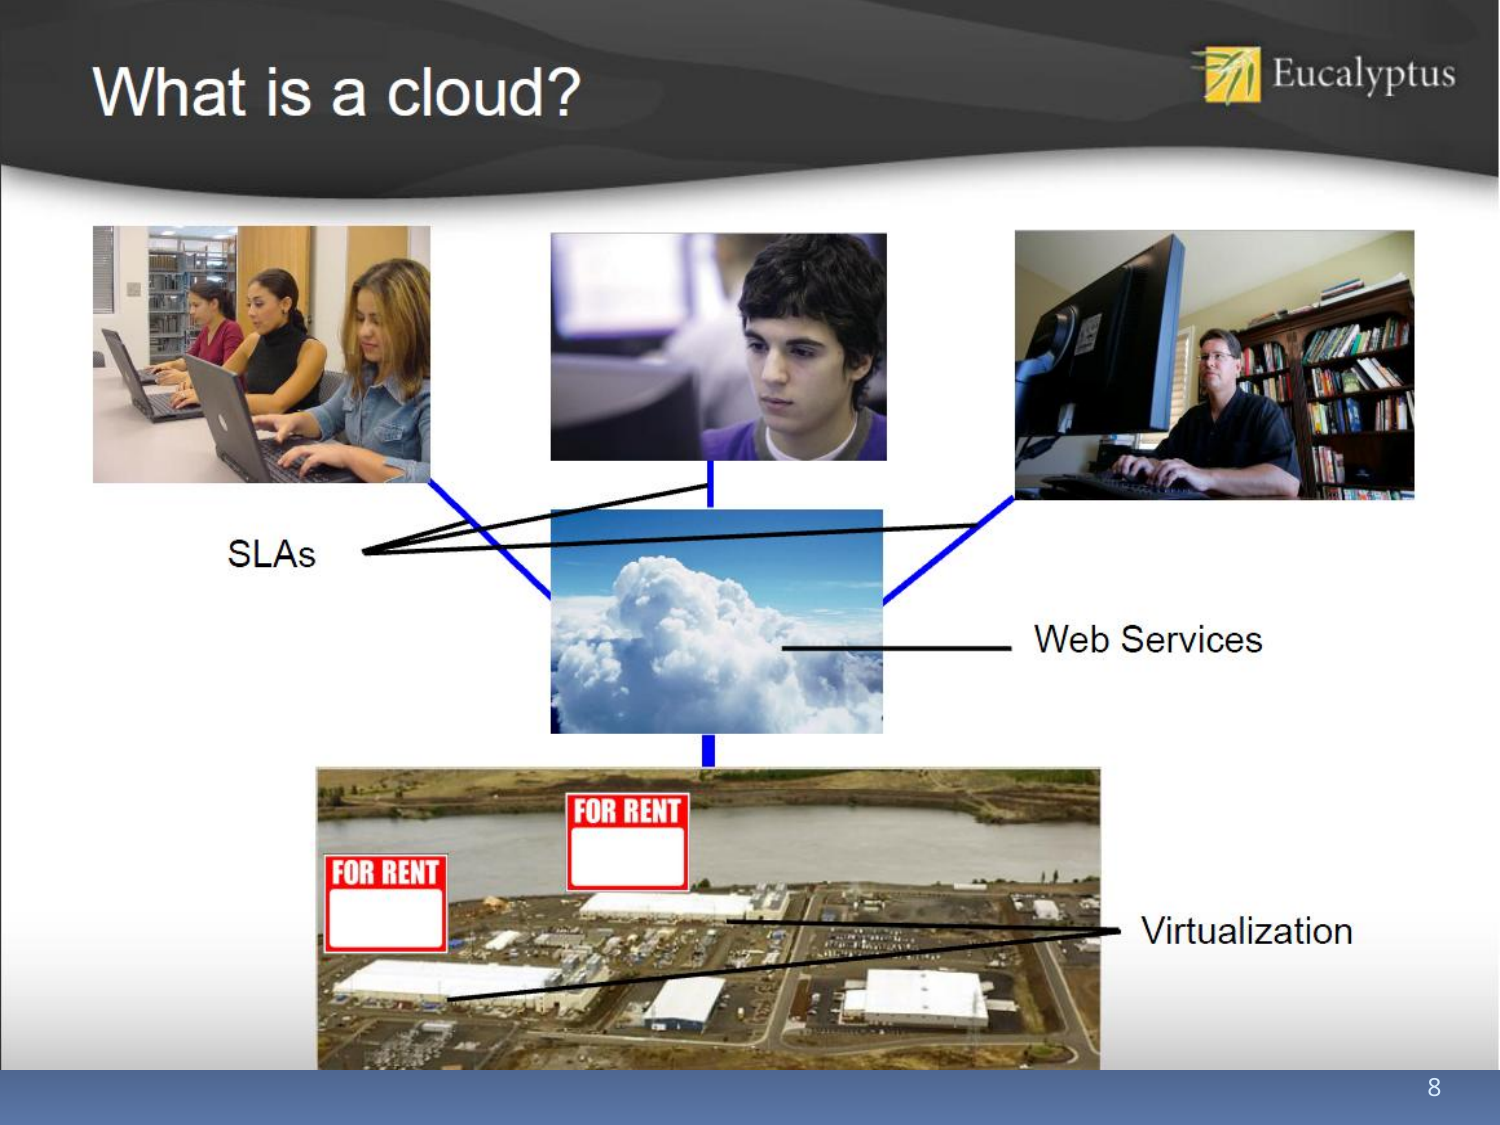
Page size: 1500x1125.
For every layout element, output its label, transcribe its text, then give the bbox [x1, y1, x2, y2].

picture [0, 0, 1500, 1071]
slide_number 8 [1412, 1079, 1488, 1113]
